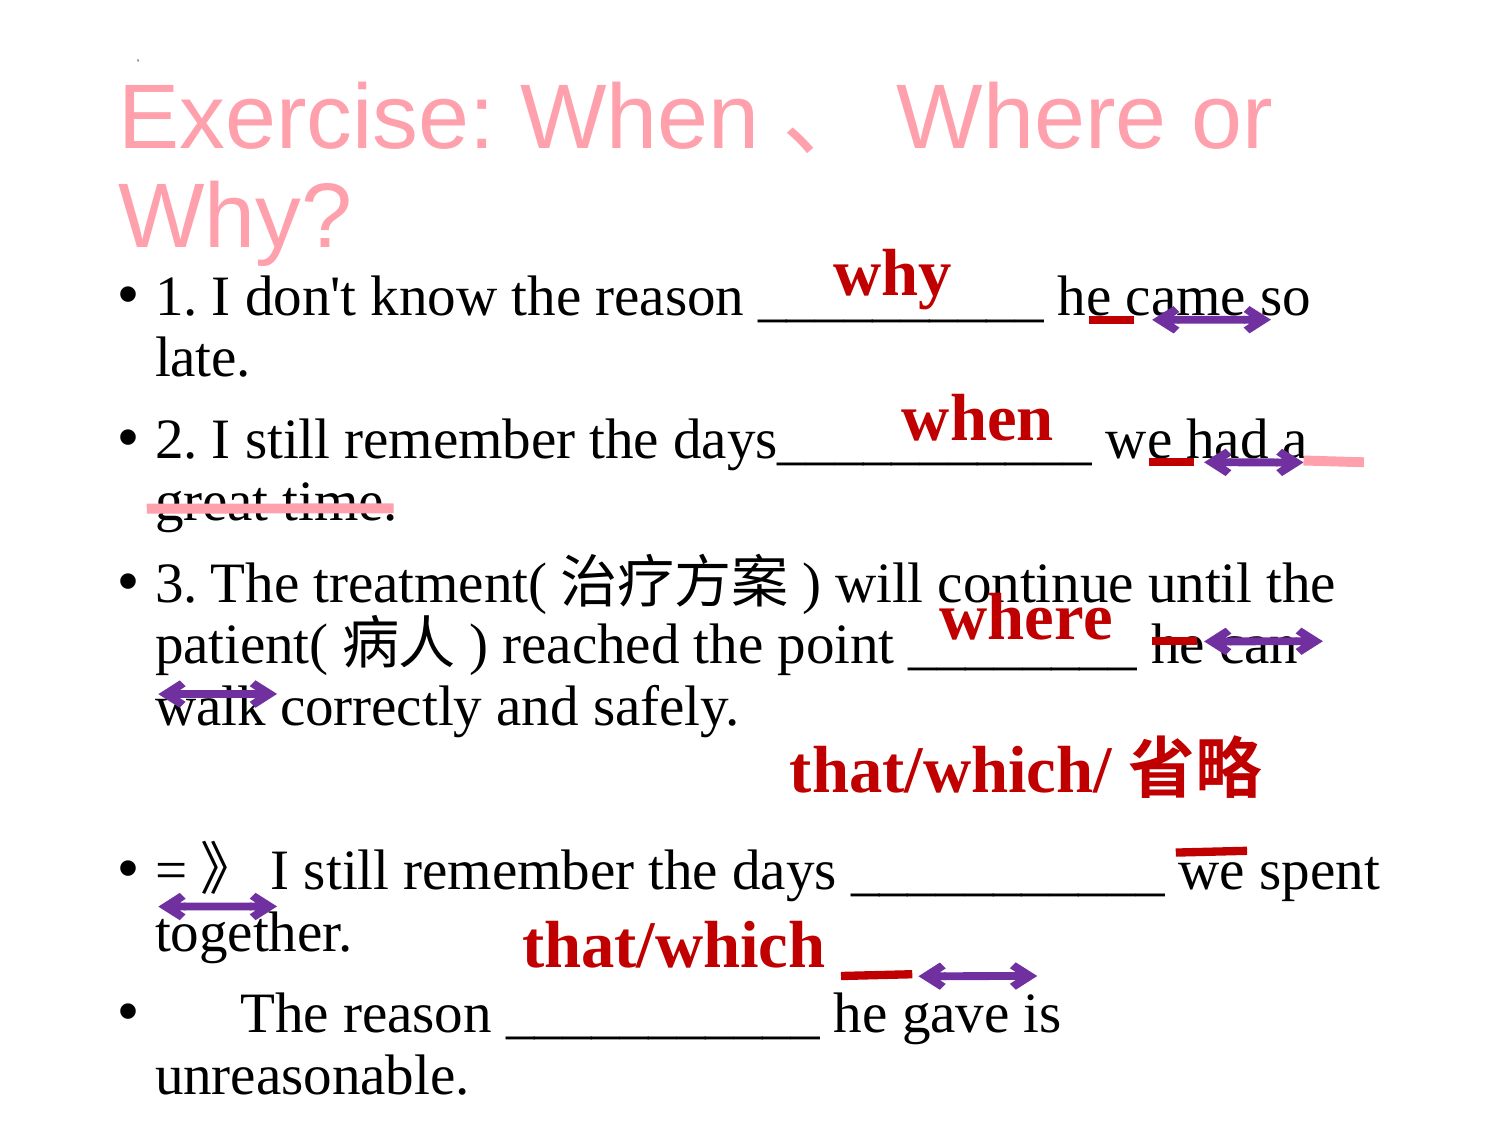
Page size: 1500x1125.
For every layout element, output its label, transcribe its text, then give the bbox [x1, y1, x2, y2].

text_box where [924, 565, 1128, 660]
list 1. I don't know the reason __________ he came so late. 2. I still remember the days___________ we had a great time. 3. The treatment(治疗方案) will continue until the patient(病人) reached the point ________ he can walk correctly and safely. =》I still remember the days ___________ we spent together. The reason ___________ he gave is unreasonable. [103, 258, 1397, 1118]
title Exercise: When、Where or Why? [103, 59, 1397, 258]
text_box that/which/省略 [775, 718, 1277, 814]
text_box when [887, 366, 1069, 462]
text_box why [818, 221, 968, 317]
text_box that/which [507, 892, 841, 988]
